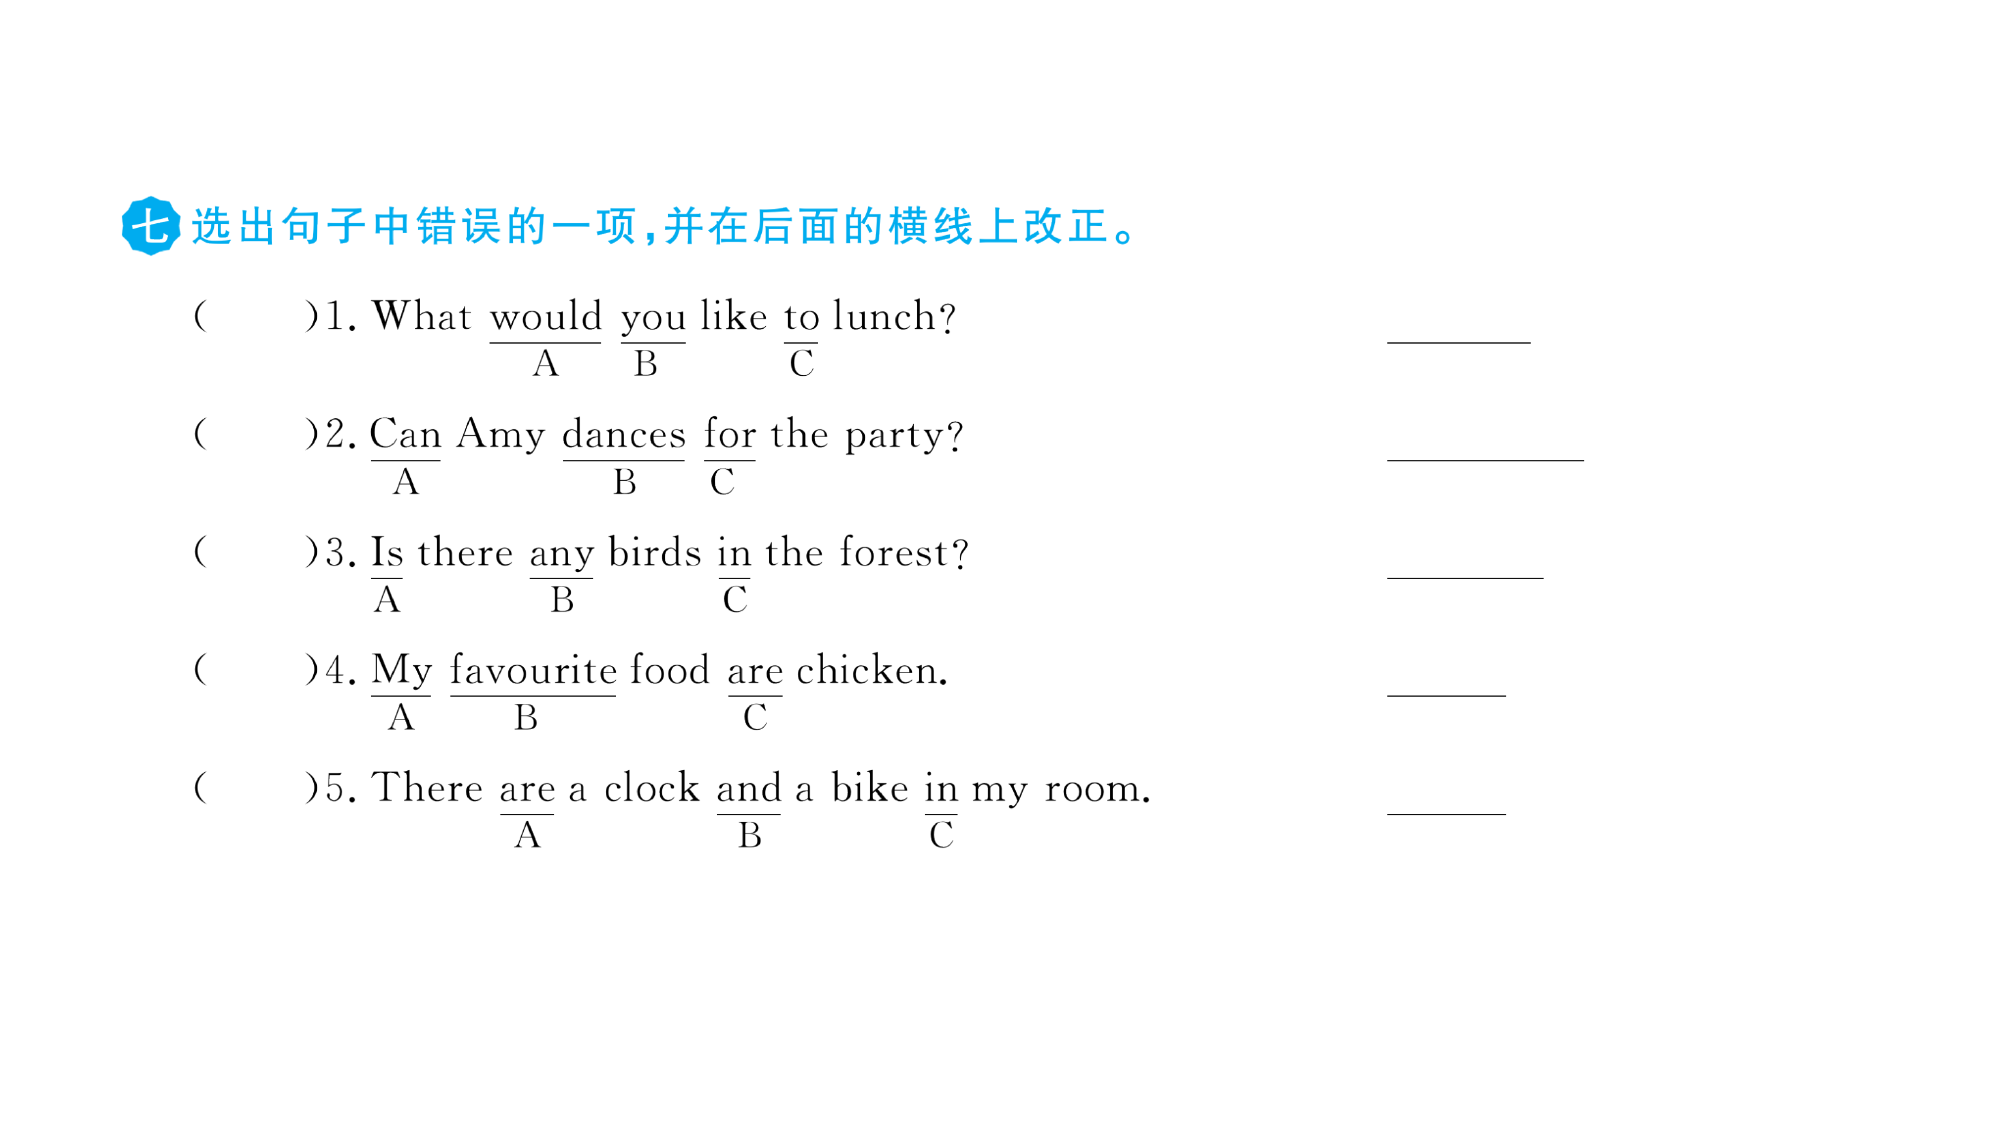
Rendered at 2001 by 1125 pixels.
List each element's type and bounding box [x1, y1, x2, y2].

picture [118, 177, 2000, 868]
